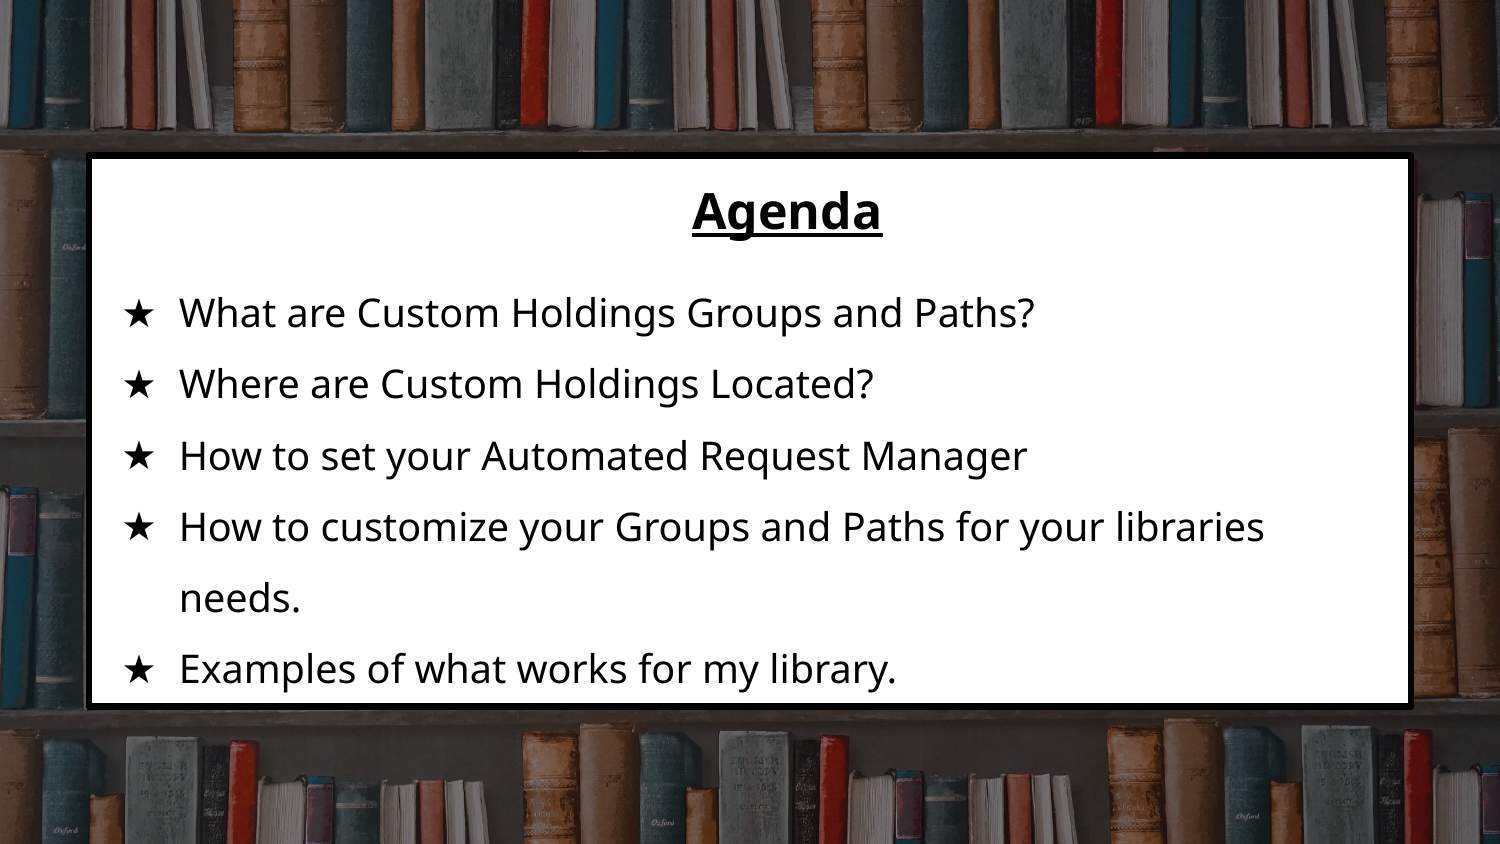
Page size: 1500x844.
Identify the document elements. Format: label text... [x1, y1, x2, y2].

text_box Agenda What are Custom Holdings Groups and Paths? Where are Custom Holdings Located? How to set your Automated Request Manager How to customize your Groups and Paths for your libraries needs. Examples of what works for my library. [88, 155, 1412, 707]
picture [0, 0, 1500, 844]
